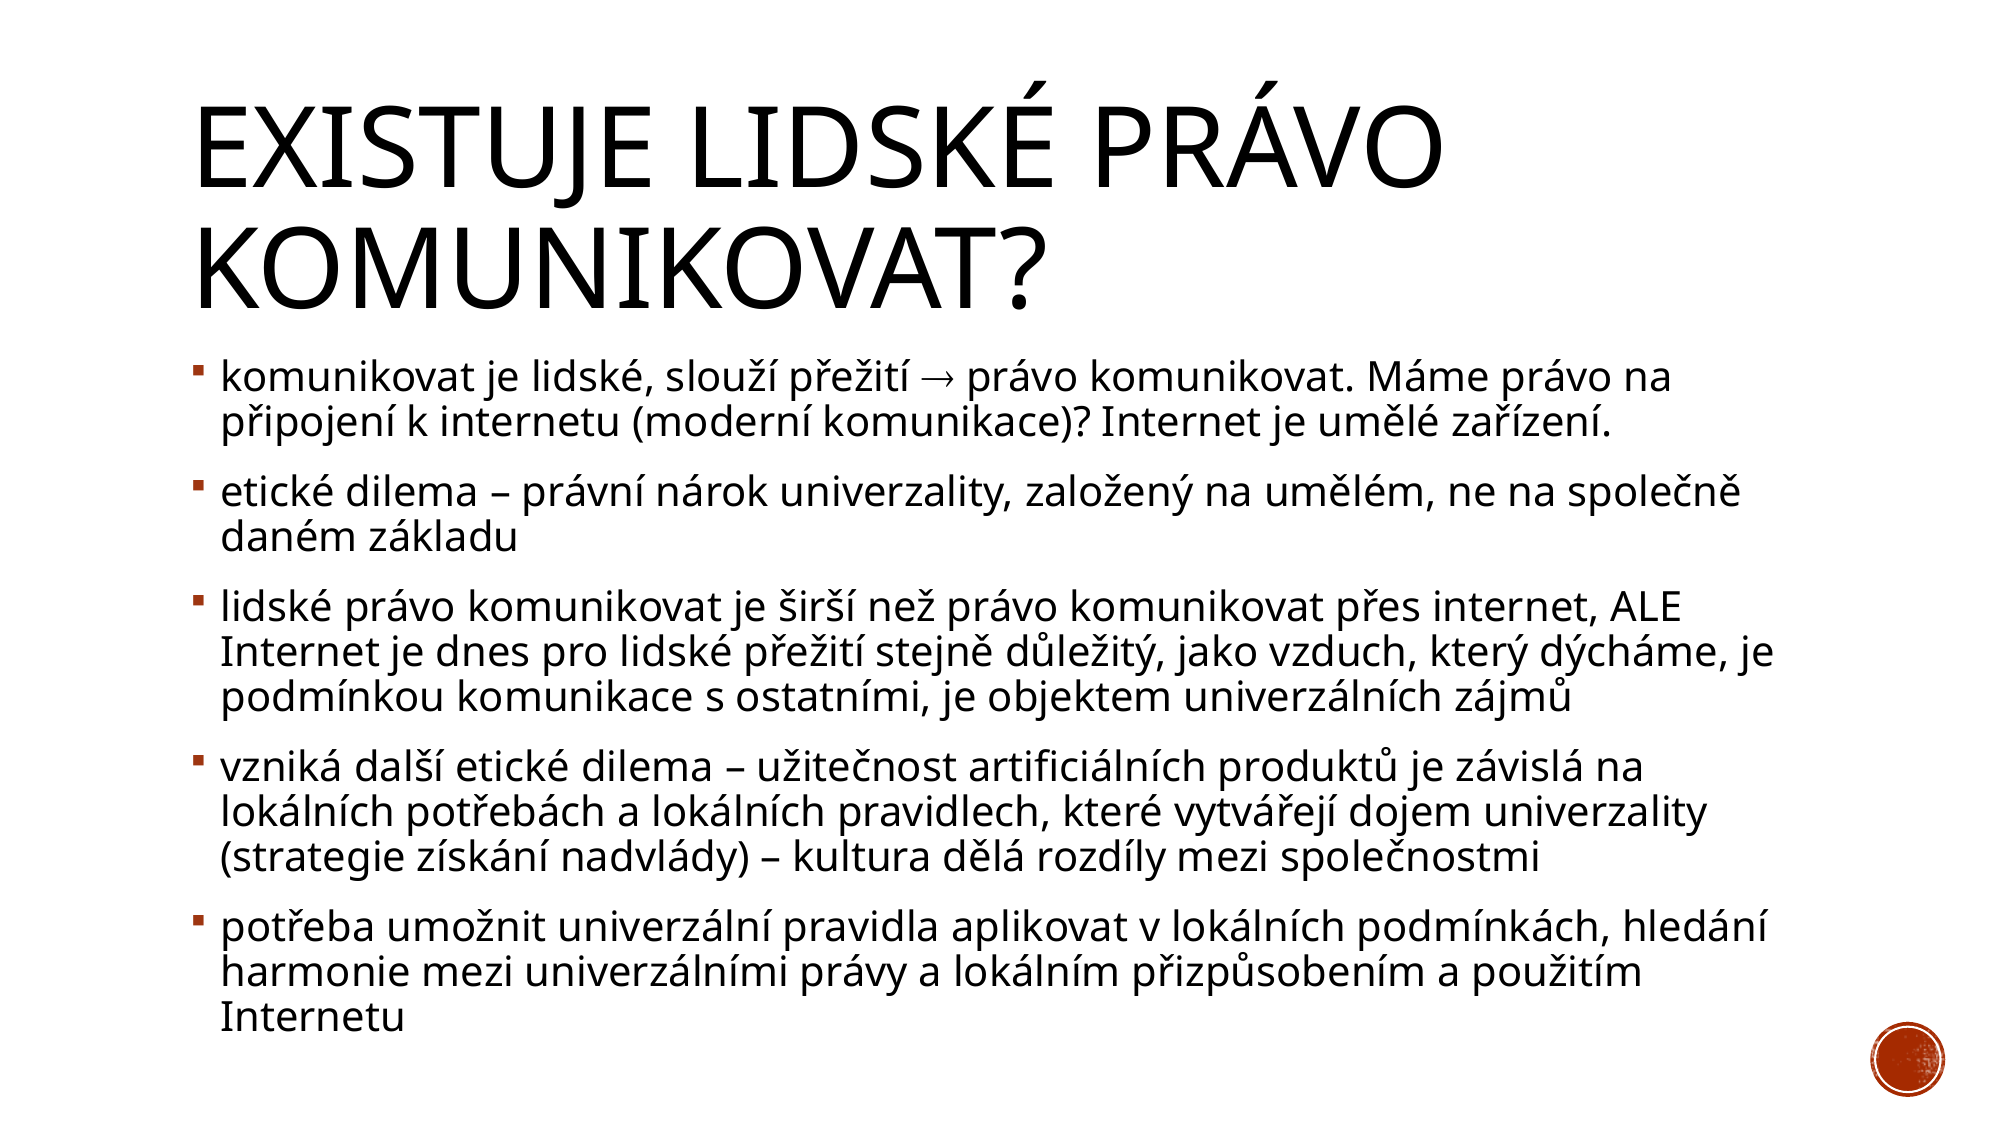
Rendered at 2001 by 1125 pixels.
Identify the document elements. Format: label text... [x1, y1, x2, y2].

list komunikovat je lidské, slouží přežití  právo komunikovat. Máme právo na připojení k internetu (moderní komunikace)? Internet je umělé zařízení. etické dilema – právní nárok univerzality, založený na umělém, ne na společně daném základu lidské právo komunikovat je širší než právo komunikovat přes internet, ALE Internet je dnes pro lidské přežití stejně důležitý, jako vzduch, který dýcháme, je podmínkou komunikace s ostatními, je objektem univerzálních zájmů vzniká další etické dilema – užitečnost artificiálních produktů je závislá na lokálních potřebách a lokálních pravidlech, které vytvářejí dojem univerzality (strategie získání nadvlády) – kultura dělá rozdíly mezi společnostmi potřeba umožnit univerzální pravidla aplikovat v lokálních podmínkách, hledání harmonie mezi univerzálními právy a lokálním přizpůsobením a použitím Internetu [175, 348, 1826, 1013]
title Existuje lidské právo komunikovat? [175, 79, 1826, 344]
